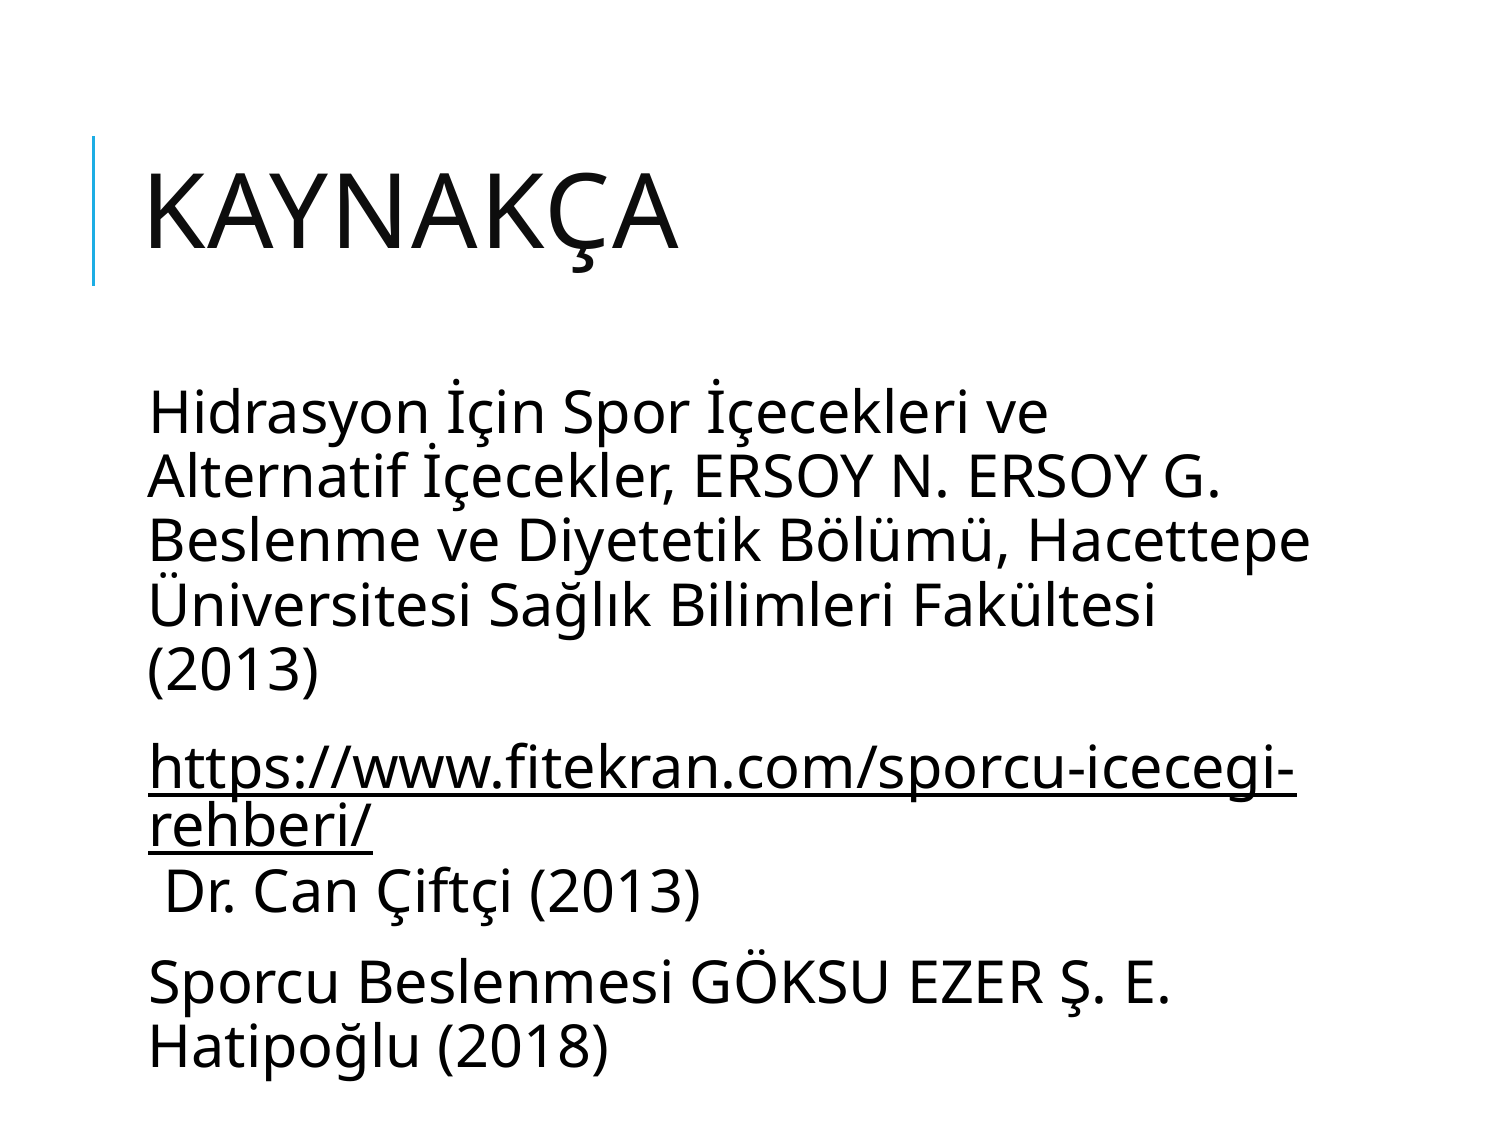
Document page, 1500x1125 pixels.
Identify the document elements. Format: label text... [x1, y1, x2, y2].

list Hidrasyon İçin Spor İçecekleri ve Alternatif İçecekler, ERSOY N. ERSOY G. Beslenme ve Diyetetik Bölümü, Hacettepe Üniversitesi Sağlık Bilimleri Fakültesi (2013) https://www.fitekran.com/sporcu-icecegi-rehberi/ Dr. Can Çiftçi (2013) Sporcu Beslenmesi GÖKSU EZER Ş. E. Hatipoğlu (2018) [126, 375, 1322, 1035]
title KAYNAKÇA [126, 96, 1322, 342]
